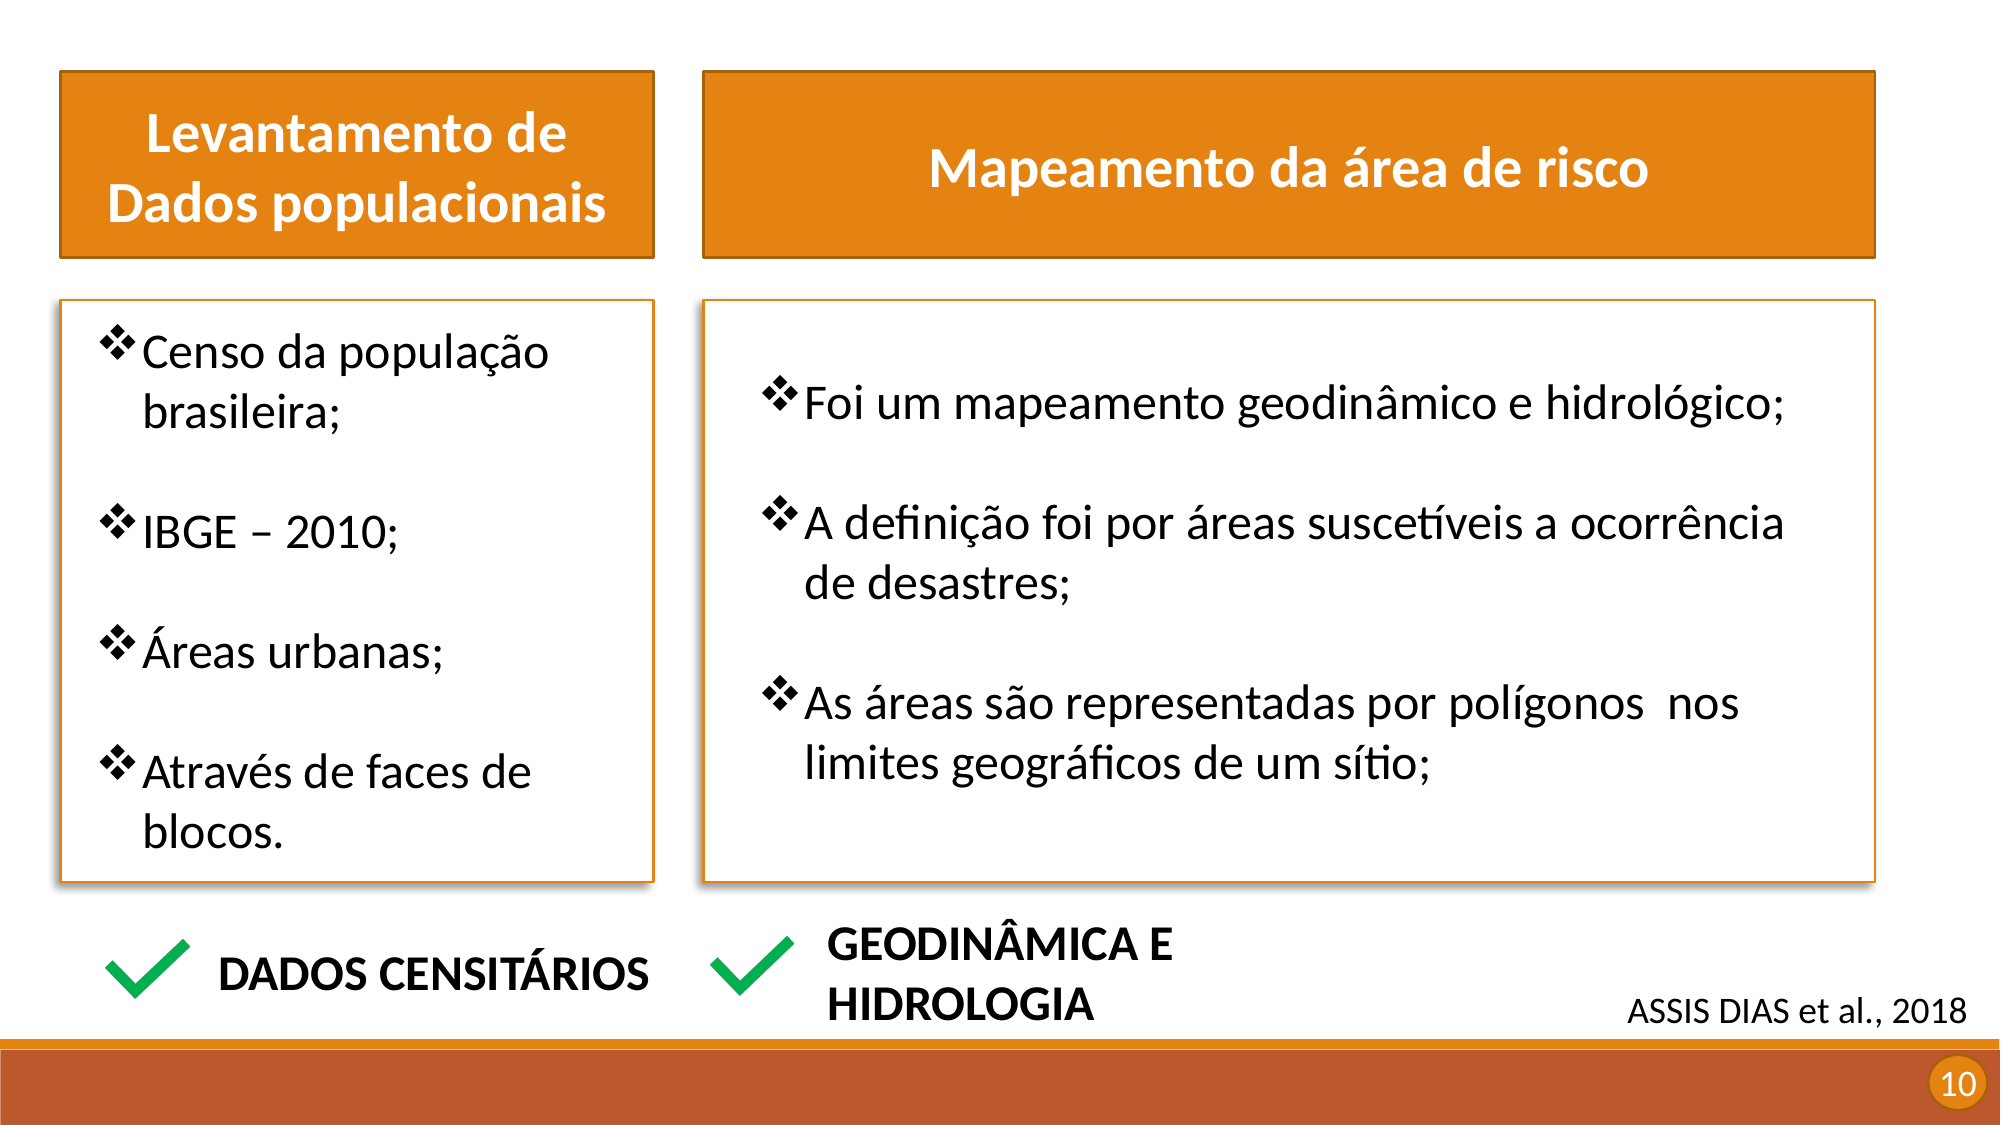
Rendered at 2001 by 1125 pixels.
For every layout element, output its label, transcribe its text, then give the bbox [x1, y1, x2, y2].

text_box GEODINÂMICA E HIDROLOGIA [813, 902, 1299, 1038]
text_box Censo da população brasileira; IBGE – 2010; Áreas urbanas; Através de faces de blocos. [80, 310, 634, 866]
text_box 10 [1924, 1051, 1998, 1111]
text_box [59, 299, 655, 883]
text_box ASSIS DIAS et al., 2018 [1612, 978, 2000, 1039]
text_box DADOS CENSITÁRIOS [203, 932, 690, 1008]
text_box Levantamento de Dados populacionais [59, 70, 655, 259]
text_box Mapeamento da área de risco [702, 70, 1876, 259]
text_box [702, 299, 1876, 883]
picture [707, 921, 797, 1010]
text_box Foi um mapeamento geodinâmico e hidrológico; A definição foi por áreas suscetíveis a ocorrência de desastres; As áreas são representadas por polígonos nos limites geográficos de um sítio; [743, 362, 1836, 798]
picture [103, 924, 192, 1013]
